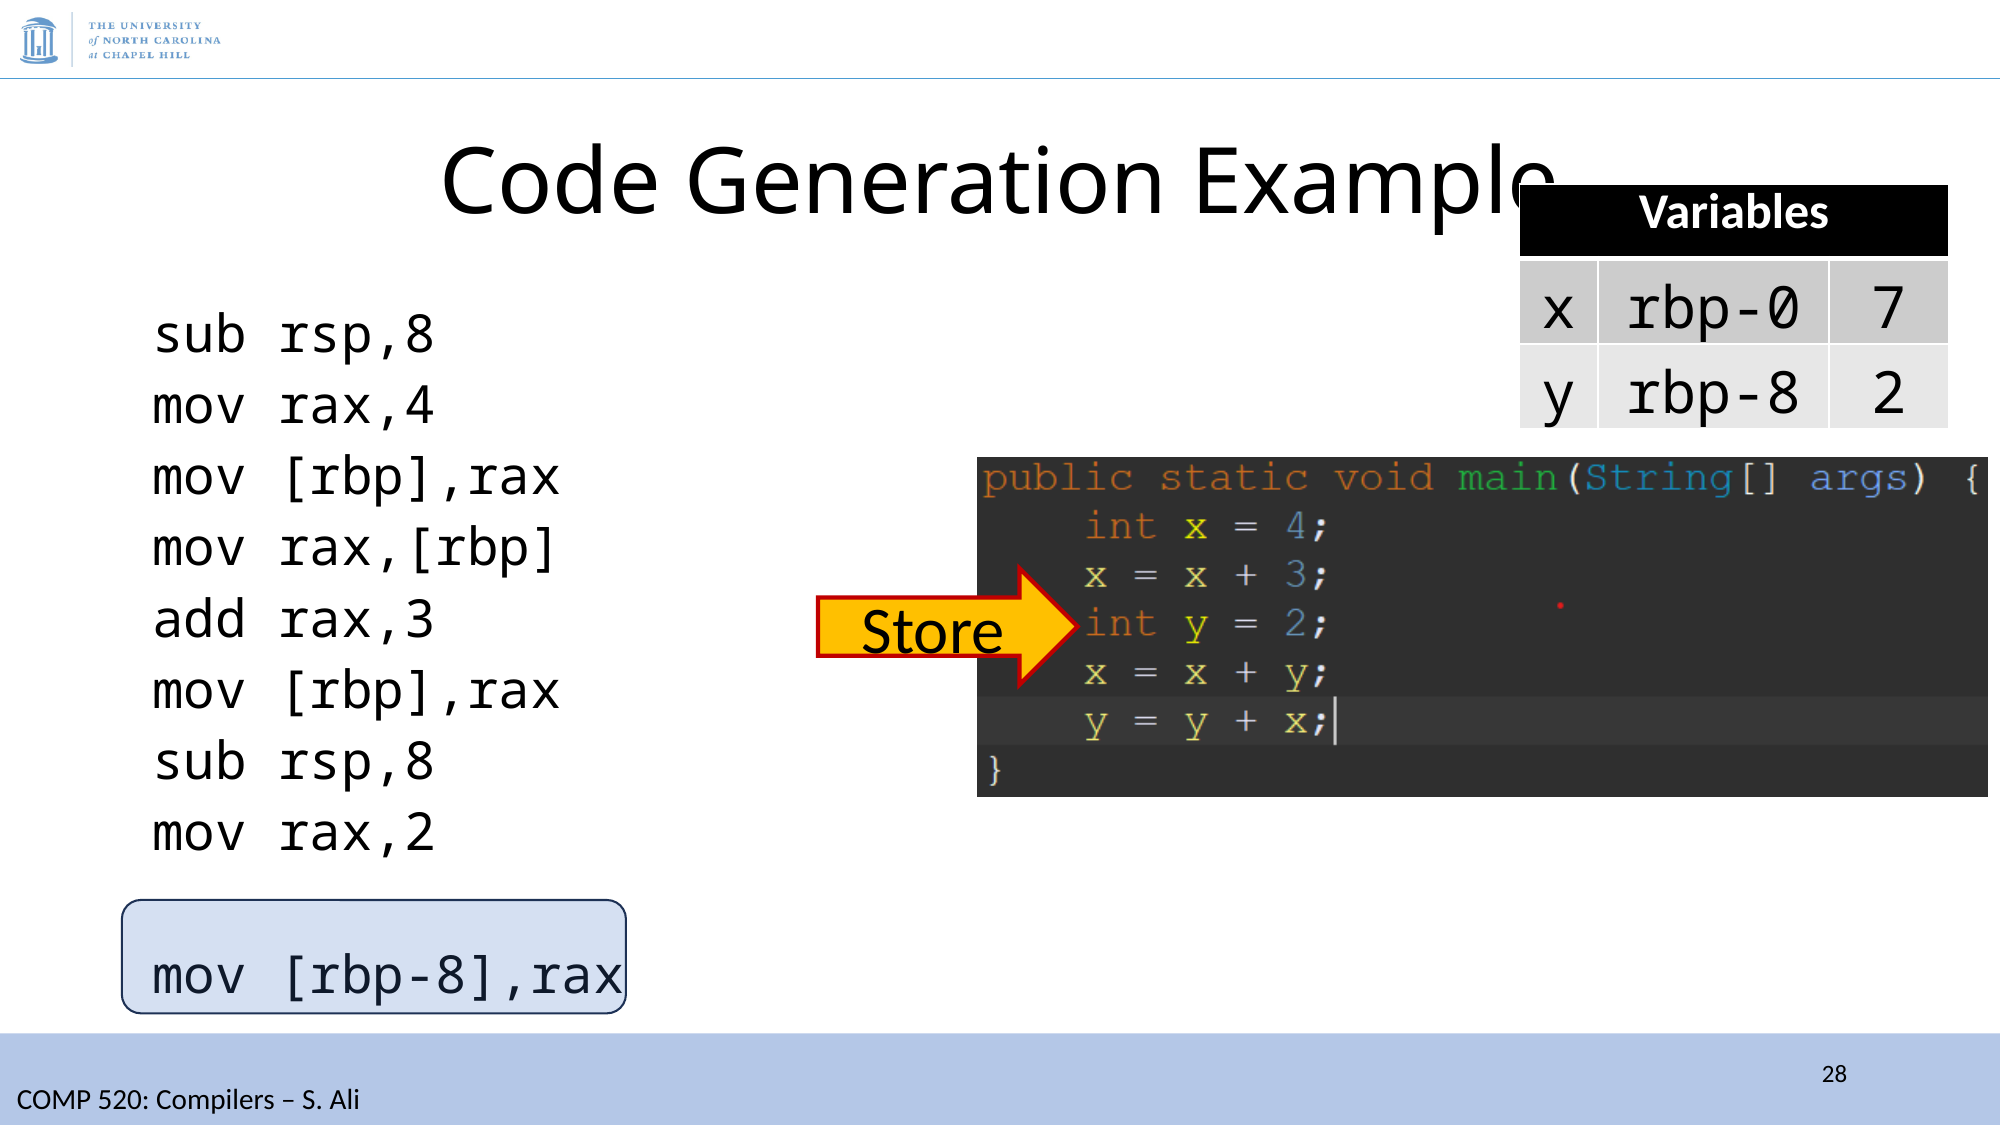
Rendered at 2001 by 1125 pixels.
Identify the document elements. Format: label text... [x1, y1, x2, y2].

text_box [120, 898, 627, 1015]
slide_number 28 [1412, 1042, 1863, 1103]
text_box COMP 520: Compilers – S. Ali [2, 1072, 376, 1123]
table_cell 2 [1830, 345, 1948, 428]
text_box Store [817, 596, 977, 657]
text_box [0, 1032, 2000, 1125]
table_cell rbp-0 [1599, 261, 1828, 343]
title Code Generation Example [137, 89, 1863, 278]
table_header Variables [1520, 185, 1948, 256]
list sub rsp,8 mov rax,4 mov [rbp],rax mov rax,[rbp] add rax,3 mov [rbp],rax sub rsp,8 mov rax,2 mov [rbp-8],rax [137, 299, 709, 1014]
table_cell y [1520, 345, 1597, 428]
picture [16, 12, 228, 67]
picture [977, 456, 1988, 797]
table_cell rbp-8 [1599, 345, 1828, 428]
table_cell x [1520, 261, 1597, 343]
table_cell 7 [1830, 261, 1948, 343]
